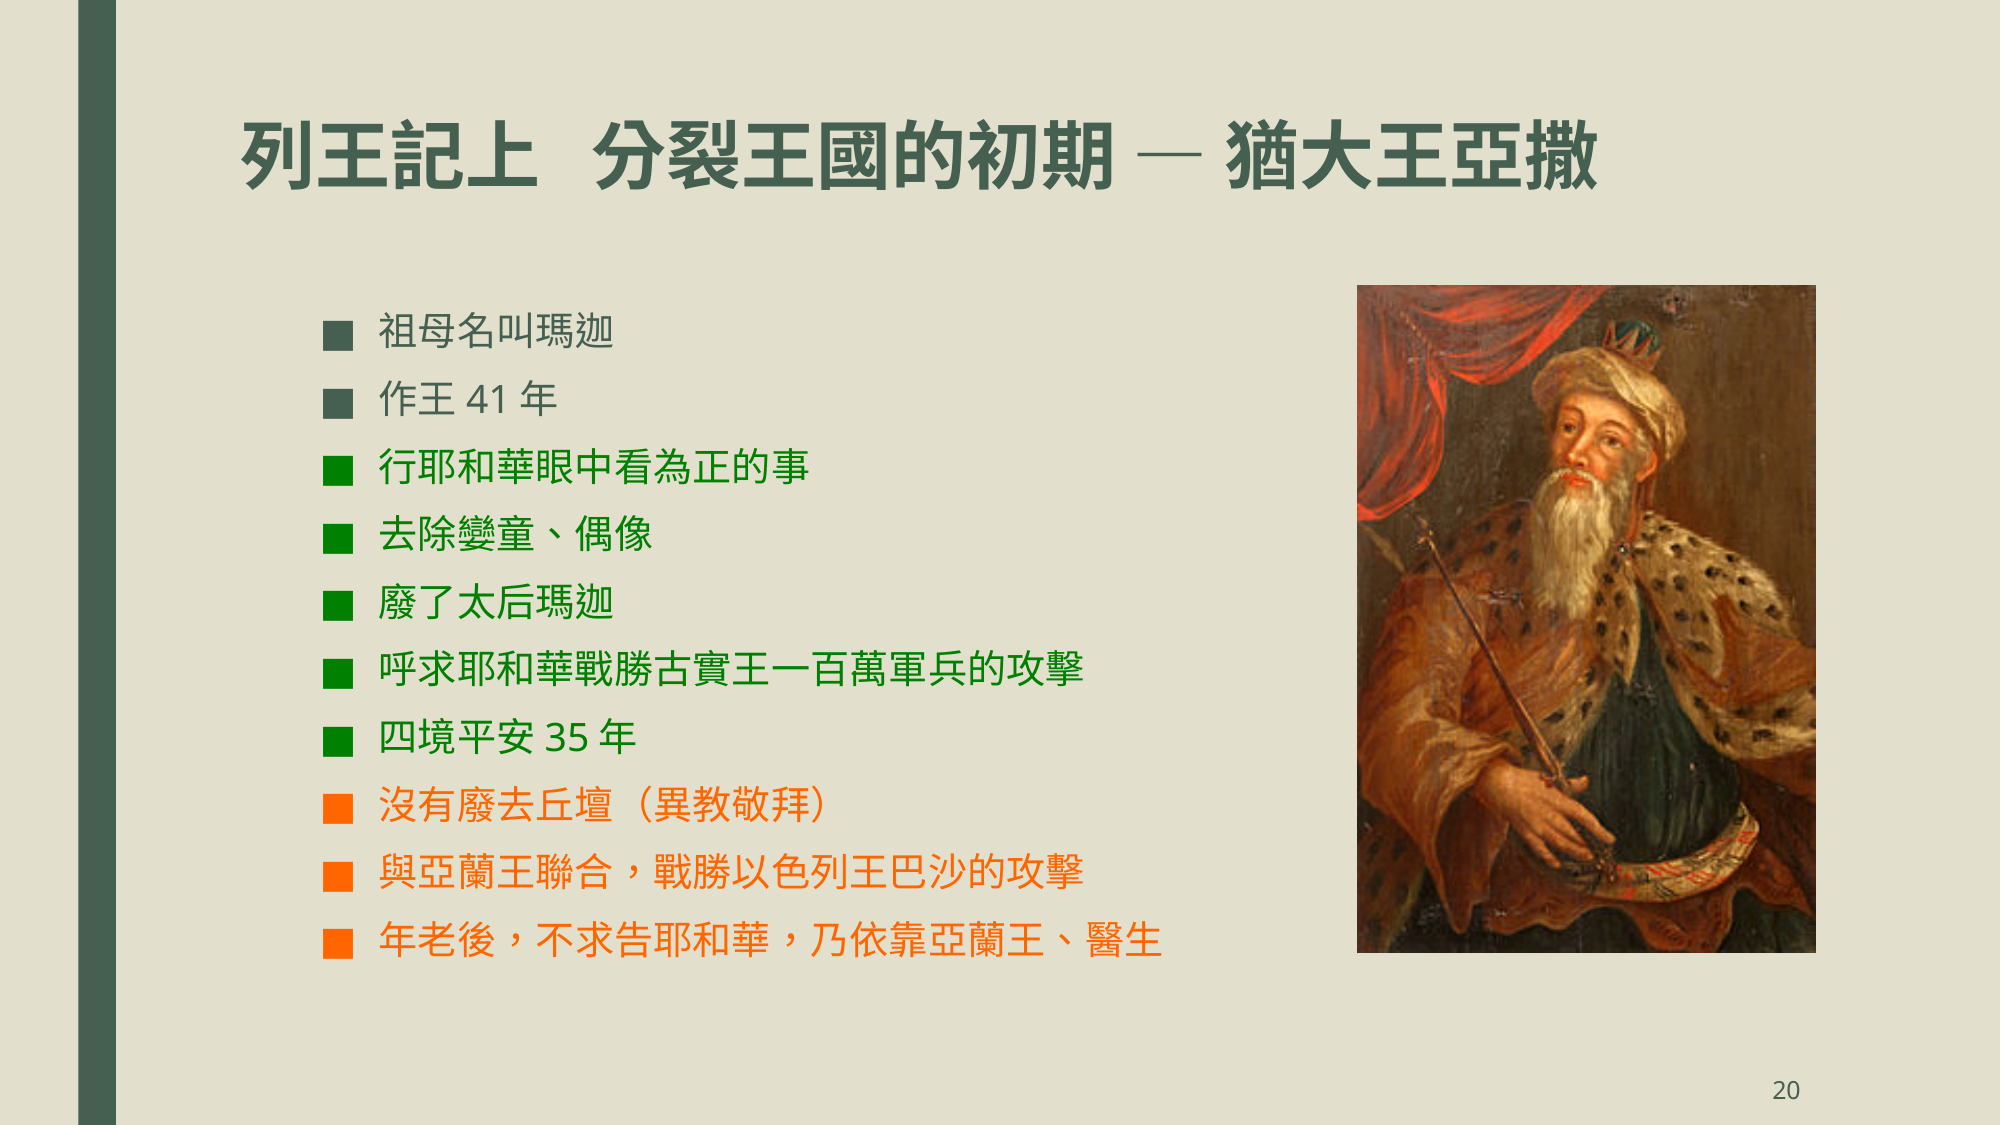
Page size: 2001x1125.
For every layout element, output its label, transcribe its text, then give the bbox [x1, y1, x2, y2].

list 祖母名叫瑪迦 作王41年 行耶和華眼中看為正的事 去除孌童、偶像 廢了太后瑪迦 呼求耶和華戰勝古實王一百萬軍兵的攻擊 四境平安35年 沒有廢去丘壇（異教敬拜） 與亞蘭王聯合，戰勝以色列王巴沙的攻擊 年老後，不求告耶和華，乃依靠亞蘭王、醫生 [304, 303, 1340, 974]
slide_number 20 [1553, 1058, 1816, 1125]
title 列王記上 分裂王國的初期 — 猶大王亞撒 [225, 112, 1750, 229]
picture [1357, 285, 1816, 953]
